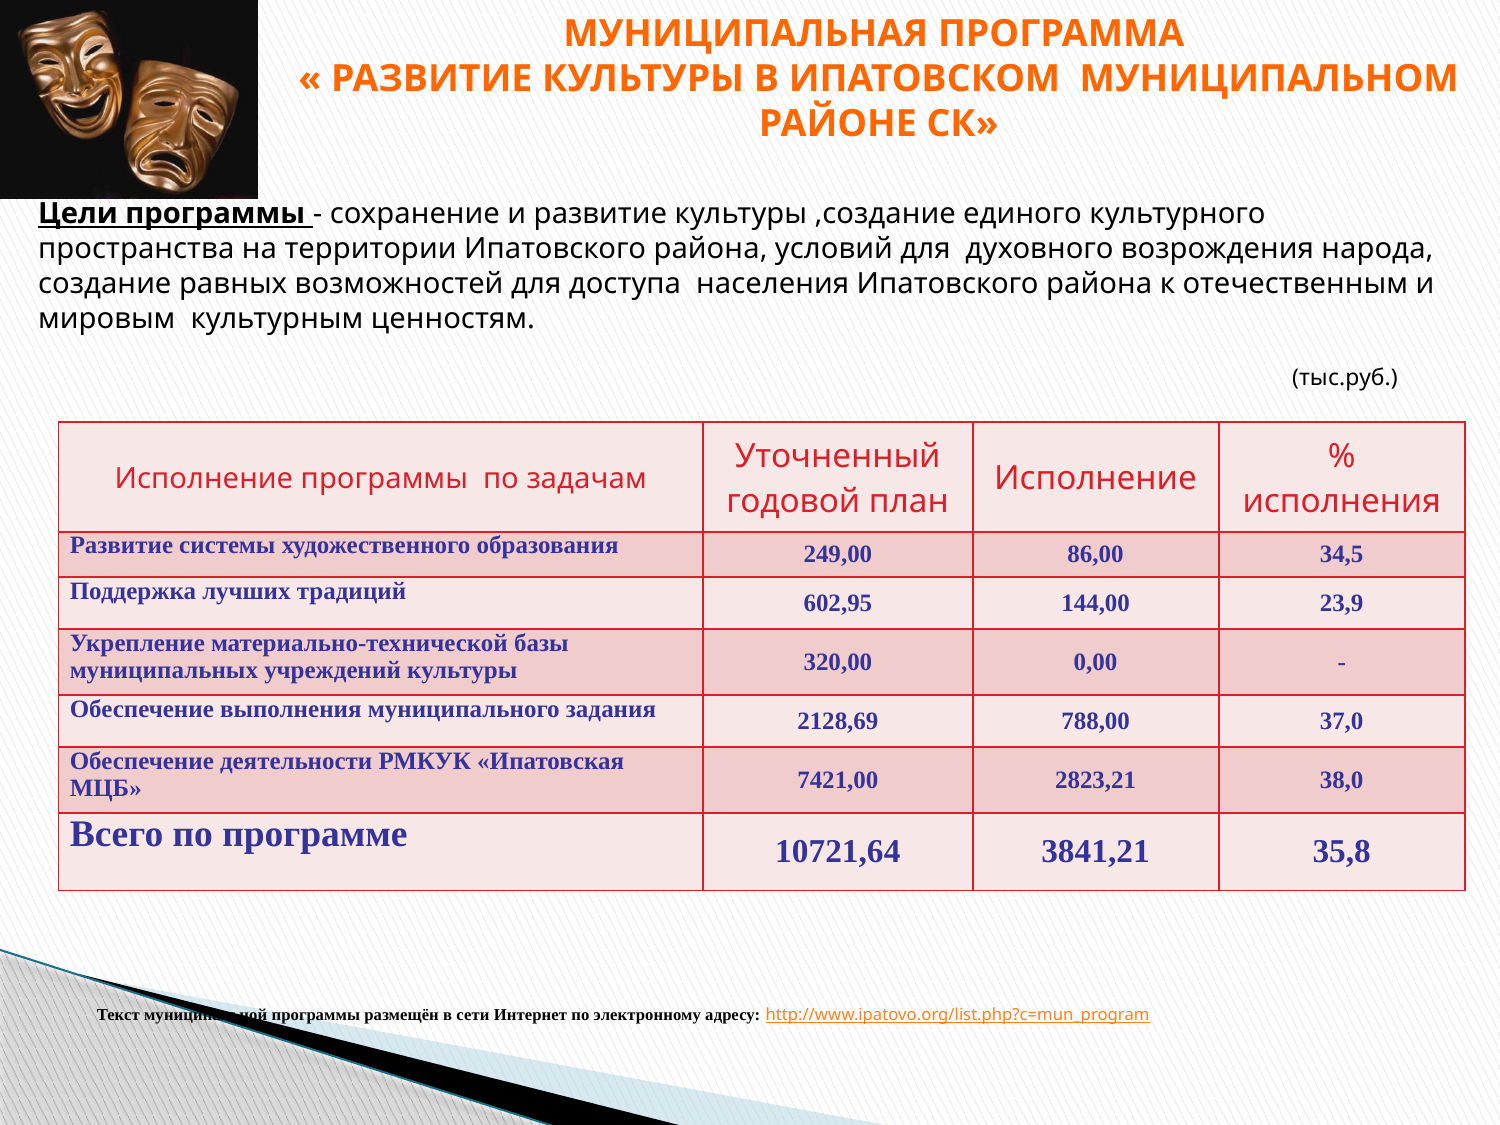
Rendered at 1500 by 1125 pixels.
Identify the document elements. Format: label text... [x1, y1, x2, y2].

table_cell - [1220, 630, 1464, 694]
table_cell Укрепление материально-технической базы муниципальных учреждений культуры [59, 630, 702, 694]
table_cell 34,5 [1220, 533, 1464, 576]
table_cell Всего по программе [59, 814, 702, 890]
table_cell 320,00 [704, 630, 972, 694]
table_cell 144,00 [974, 578, 1218, 628]
table_cell 35,8 [1220, 814, 1464, 890]
table_cell 2823,21 [974, 748, 1218, 812]
title МУНИЦИПАЛЬНАЯ ПРОГРАММА « РАЗВИТИЕ КУЛЬТУРЫ В ИПАТОВСКОМ МУНИЦИПАЛЬНОМ РАЙОНЕ СК» [258, 0, 1500, 153]
table_cell 2128,69 [704, 696, 972, 746]
table_cell 3841,21 [974, 814, 1218, 890]
table_cell 7421,00 [704, 748, 972, 812]
table_header Исполнение [974, 423, 1218, 531]
text_box Текст муниципальной программы размещён в сети Интернет по электронному адресу: http://www.ipatovo.org/list.php?c=mun_program [82, 996, 1442, 1034]
table_cell 23,9 [1220, 578, 1464, 628]
table_header Исполнение программы по задачам [59, 423, 702, 531]
table_cell 10721,64 [704, 814, 972, 890]
table_cell Развитие системы художественного образования [59, 533, 702, 576]
table_cell 38,0 [1220, 748, 1464, 812]
table_cell 249,00 [704, 533, 972, 576]
table_cell Обеспечение деятельности РМКУК «Ипатовская МЦБ» [59, 748, 702, 812]
table_cell 602,95 [704, 578, 972, 628]
table_cell 0,00 [974, 630, 1218, 694]
text_box (тыс.руб.) [1277, 355, 1418, 398]
table_header % исполнения [1220, 423, 1464, 531]
table_cell Поддержка лучших традиций [59, 578, 702, 628]
text_box Цели программы - сохранение и развитие культуры ,создание единого культурного пространства на территории Ипатовского района, условий для духовного возрождения народа, создание равных возможностей для доступа населения Ипатовского района к отечественным и мировым культурным ценностям. [23, 187, 1477, 412]
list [0, 0, 258, 199]
table_cell Обеспечение выполнения муниципального задания [59, 696, 702, 746]
table_cell 37,0 [1220, 696, 1464, 746]
table_cell 788,00 [974, 696, 1218, 746]
table_header Уточненный годовой план [704, 423, 972, 531]
table_cell 86,00 [974, 533, 1218, 576]
